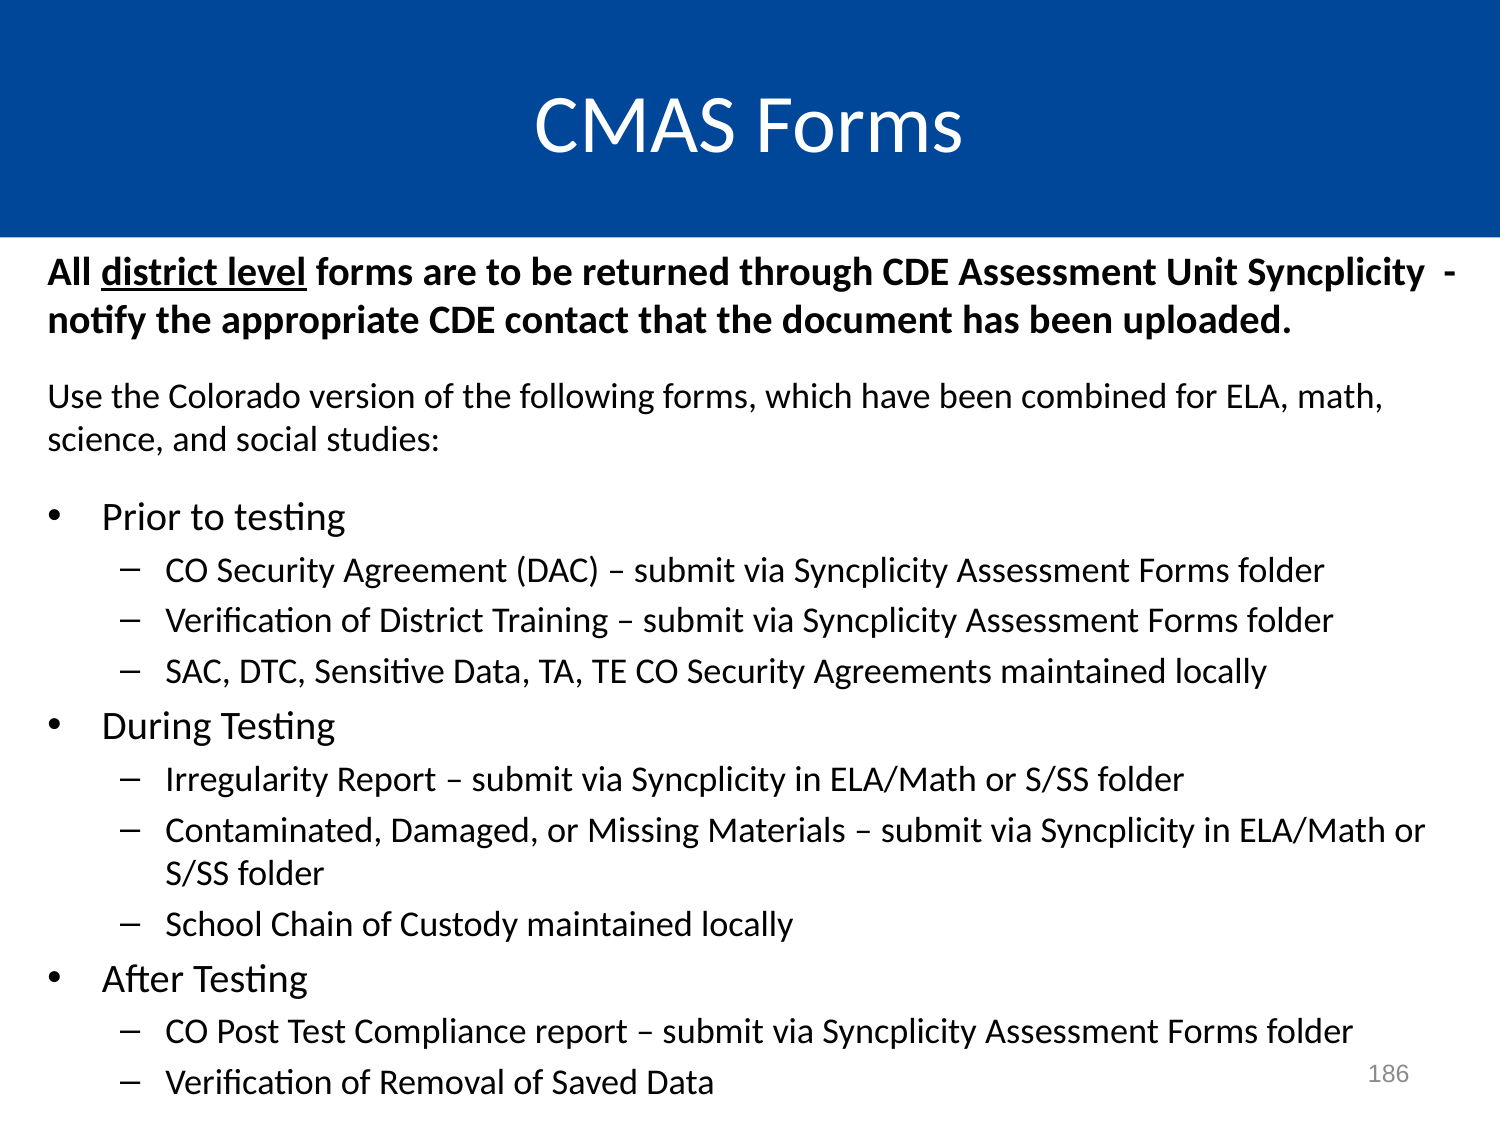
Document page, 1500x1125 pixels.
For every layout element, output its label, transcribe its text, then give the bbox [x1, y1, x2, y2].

title CMAS Forms [75, 24, 1425, 213]
list All district level forms are to be returned through CDE Assessment Unit Syncplicity - notify the appropriate CDE contact that the document has been uploaded. Use the Colorado version of the following forms, which have been combined for ELA, math, science, and social studies: Prior to testing CO Security Agreement (DAC) – submit via Syncplicity Assessment Forms folder Verification of District Training – submit via Syncplicity Assessment Forms folder SAC, DTC, Sensitive Data, TA, TE CO Security Agreements maintained locally During Testing Irregularity Report – submit via Syncplicity in ELA/Math or S/SS folder Contaminated, Damaged, or Missing Materials – submit via Syncplicity in ELA/Math or S/SS folder School Chain of Custody maintained locally After Testing CO Post Test Compliance report – submit via Syncplicity Assessment Forms folder Verification of Removal of Saved Data [24, 237, 1475, 1125]
slide_number 186 [1074, 1042, 1425, 1103]
